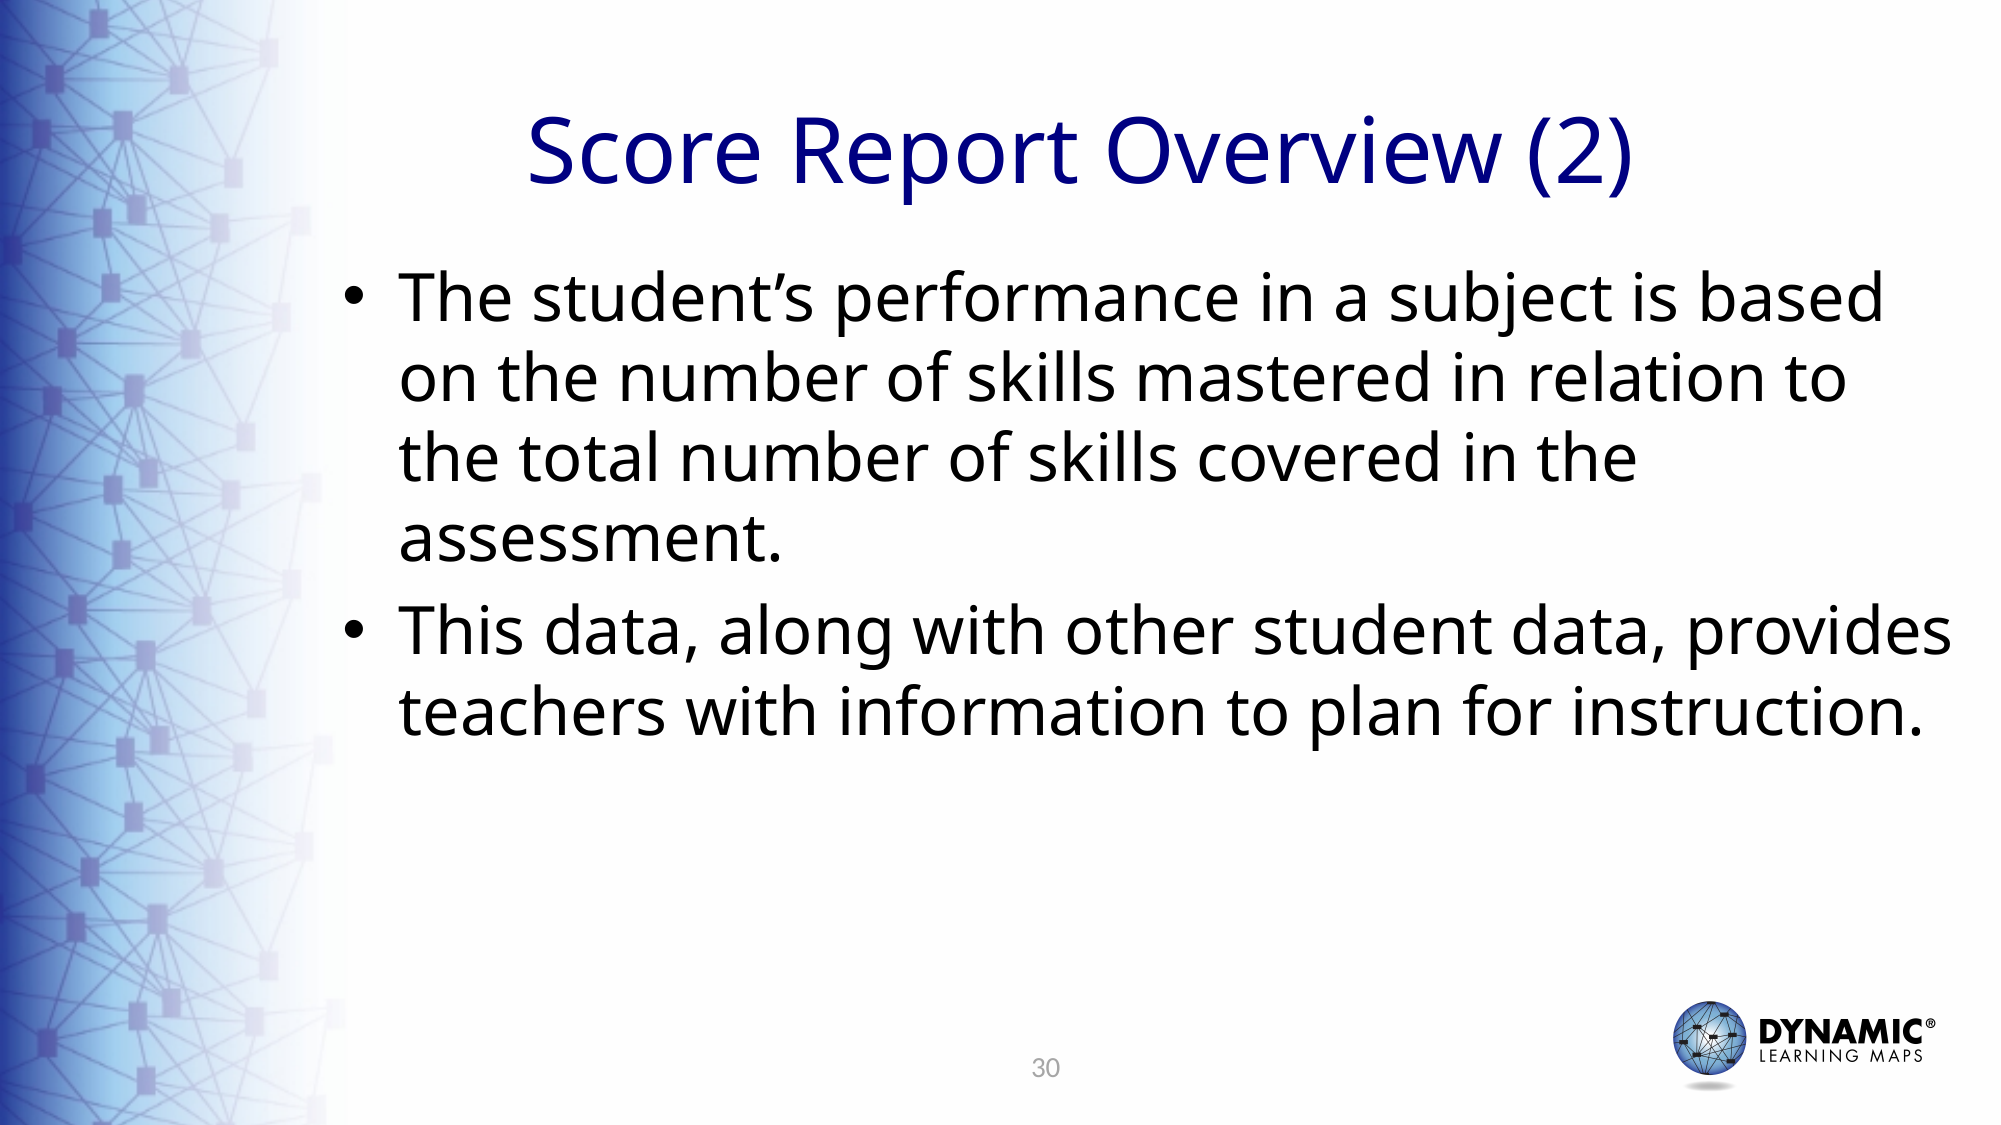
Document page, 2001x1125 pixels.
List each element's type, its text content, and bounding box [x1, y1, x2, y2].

title Score Report Overview (2) [181, 89, 1982, 204]
picture [0, 0, 2000, 1125]
list The student’s performance in a subject is based on the number of skills mastered in relation to the total number of skills covered in the assessment. This data, along with other student data, provides teachers with information to plan for instruction. [327, 247, 1975, 990]
